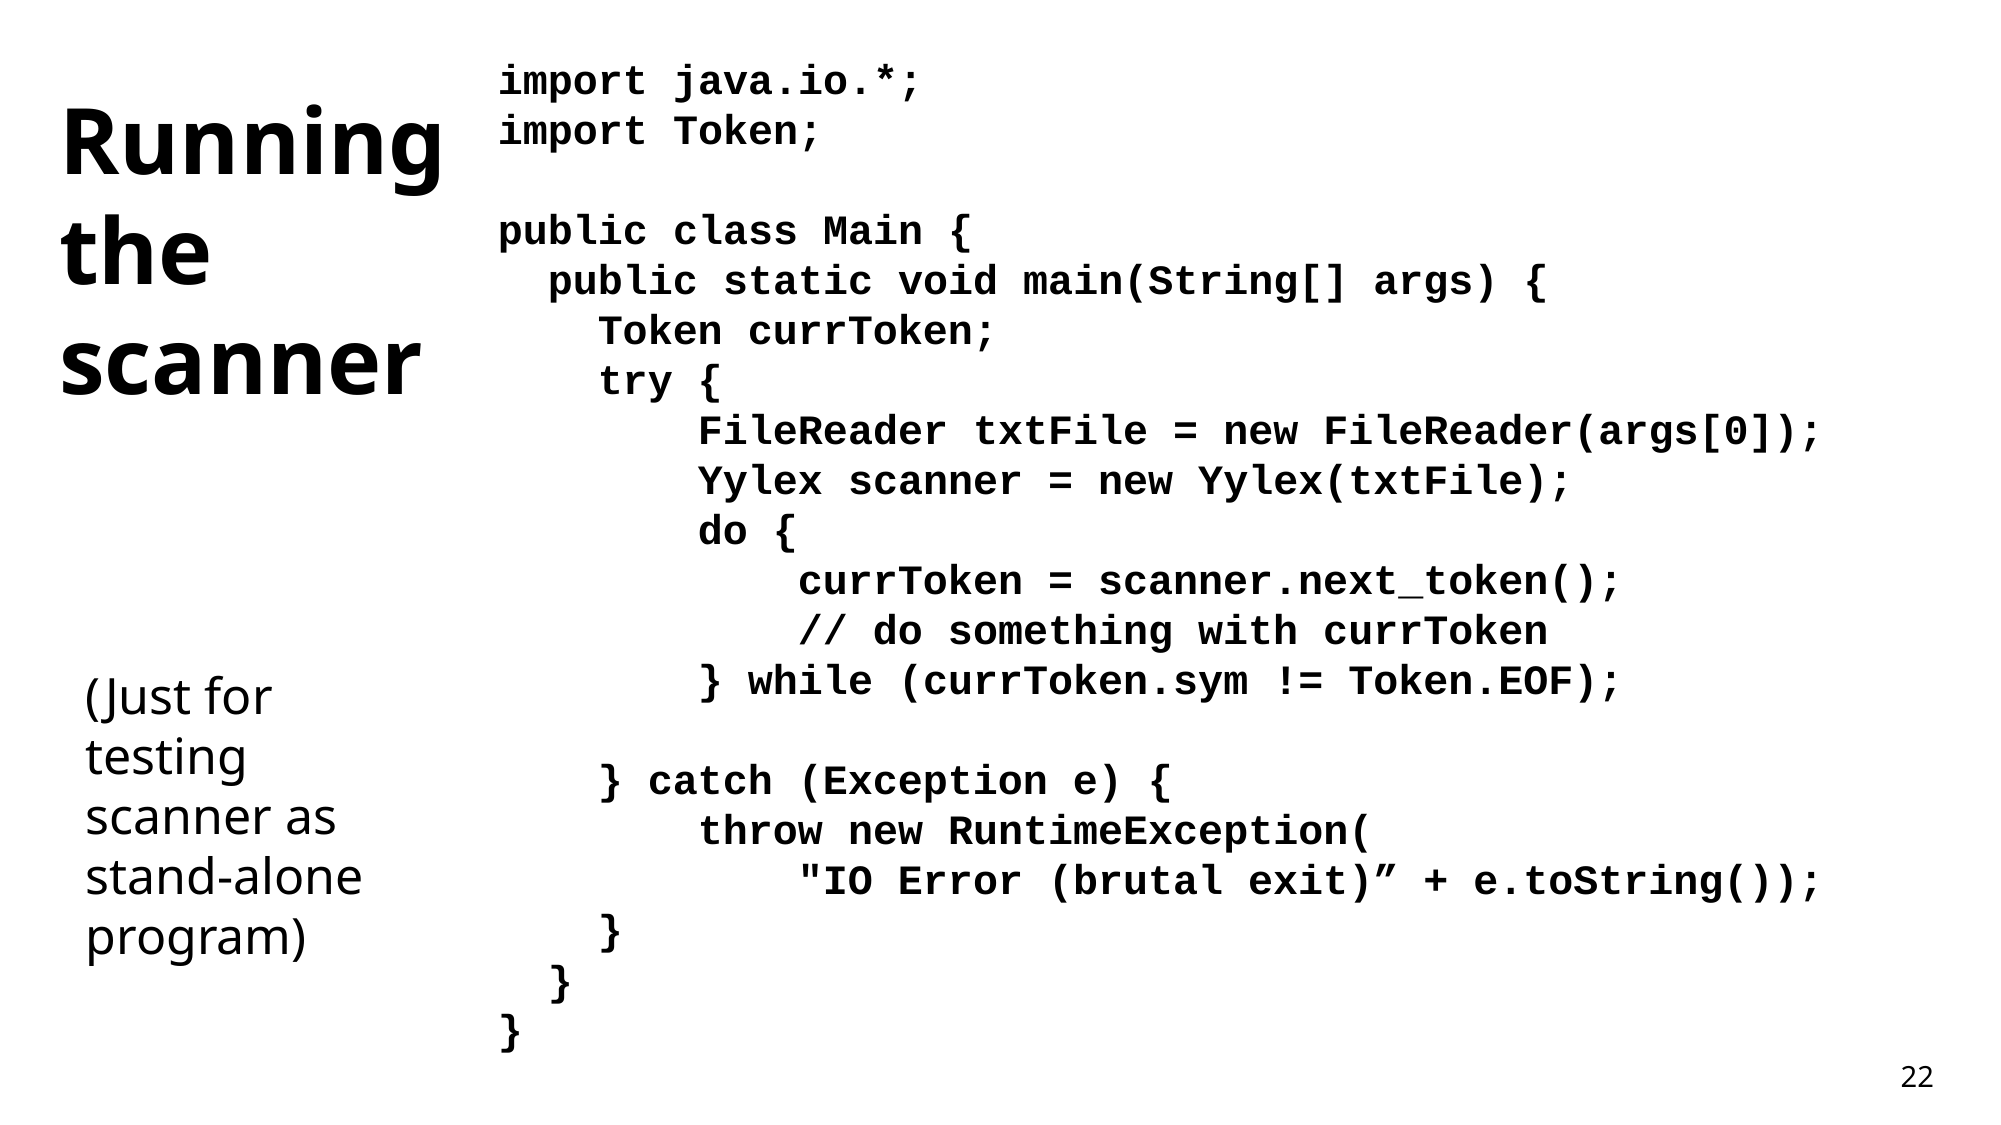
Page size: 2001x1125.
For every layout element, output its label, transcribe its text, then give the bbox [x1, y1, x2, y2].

title Running the scanner [44, 30, 484, 421]
slide_number 22 [1834, 1070, 2000, 1106]
text_box (Just for testing scanner as stand-alone program) [70, 656, 439, 972]
text_box import java.io.*; import Token; public class Main { public static void main(String[] args) { Token currToken; try { FileReader txtFile = new FileReader(args[0]); Yylex scanner = new Yylex(txtFile); do { currToken = scanner.next_token(); // do something with currToken } while (currToken.sym != Token.EOF); } catch (Exception e) { throw new RuntimeException( "IO Error (brutal exit)” + e.toString()); } } } [483, 45, 2000, 1061]
